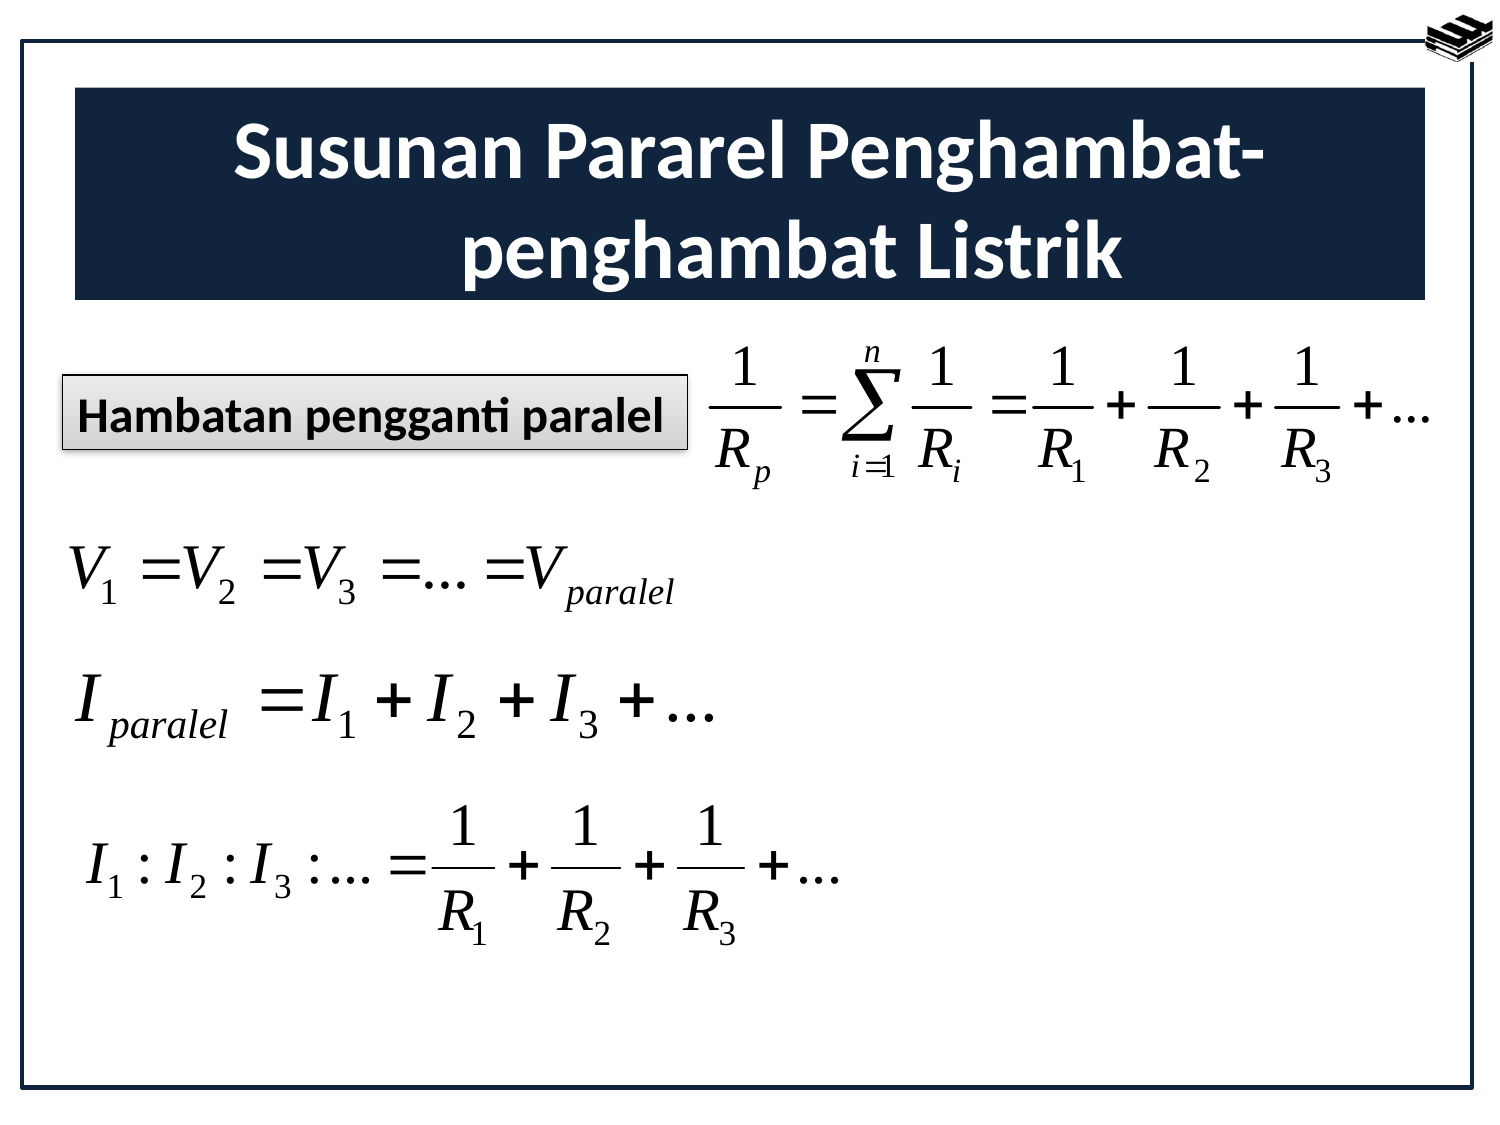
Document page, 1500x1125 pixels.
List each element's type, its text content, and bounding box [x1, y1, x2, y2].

picture [1425, 11, 1493, 62]
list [74, 787, 851, 959]
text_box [62, 649, 726, 763]
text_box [699, 324, 1440, 501]
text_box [62, 524, 688, 626]
title Susunan Pararel Penghambat-penghambat Listrik [75, 87, 1425, 300]
text_box Hambatan pengganti paralel [62, 374, 688, 450]
